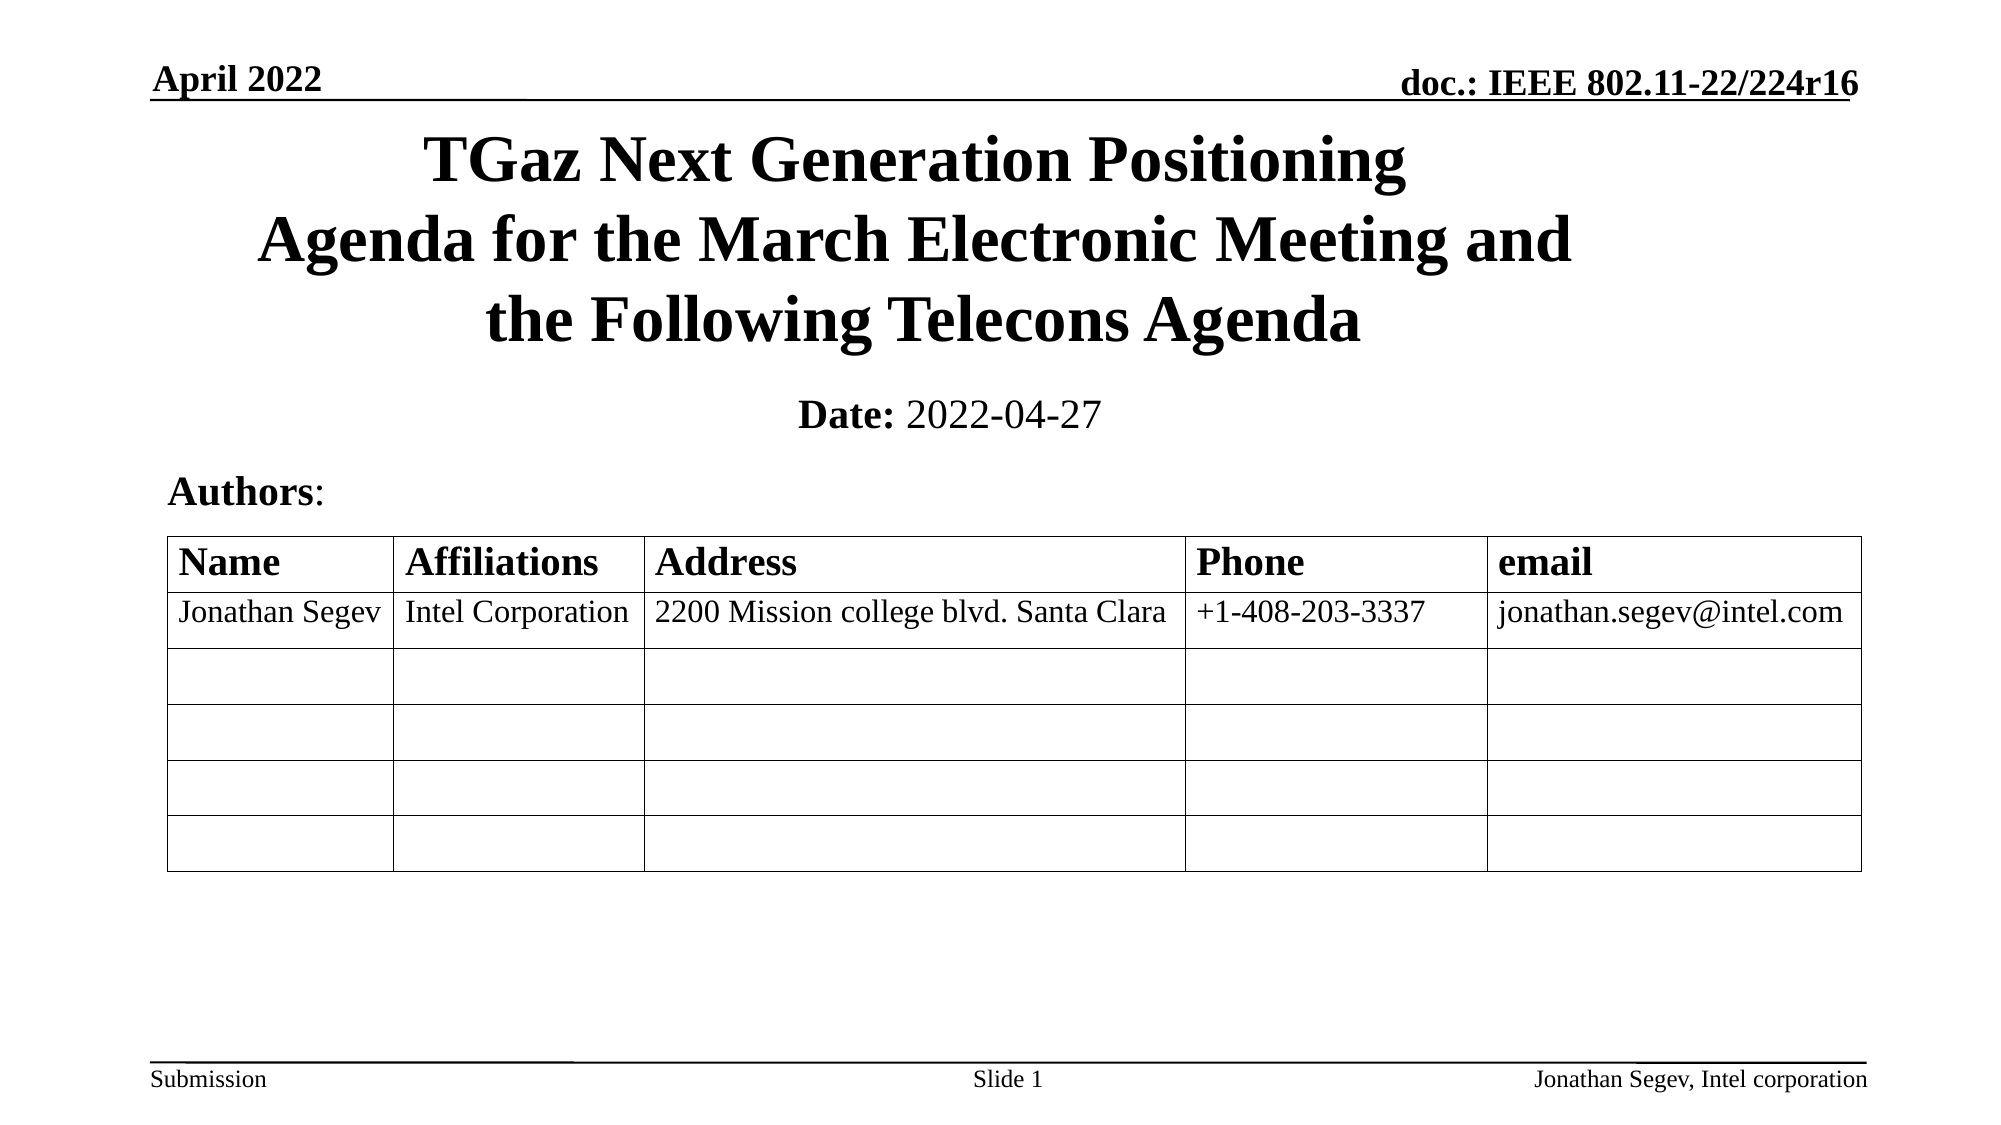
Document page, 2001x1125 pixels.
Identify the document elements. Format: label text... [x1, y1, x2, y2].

text_box Authors: [152, 456, 390, 519]
subtitle Date: 2022-04-27 [250, 379, 1651, 443]
footer Jonathan Segev, Intel corporation [1171, 1061, 1869, 1093]
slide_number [152, 54, 563, 100]
title TGaz Next Generation Positioning Agenda for the March Electronic Meeting and the Following Telecons Agenda [5, 113, 1844, 356]
slide_number Slide 1 [950, 1061, 1067, 1123]
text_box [152, 535, 1883, 942]
